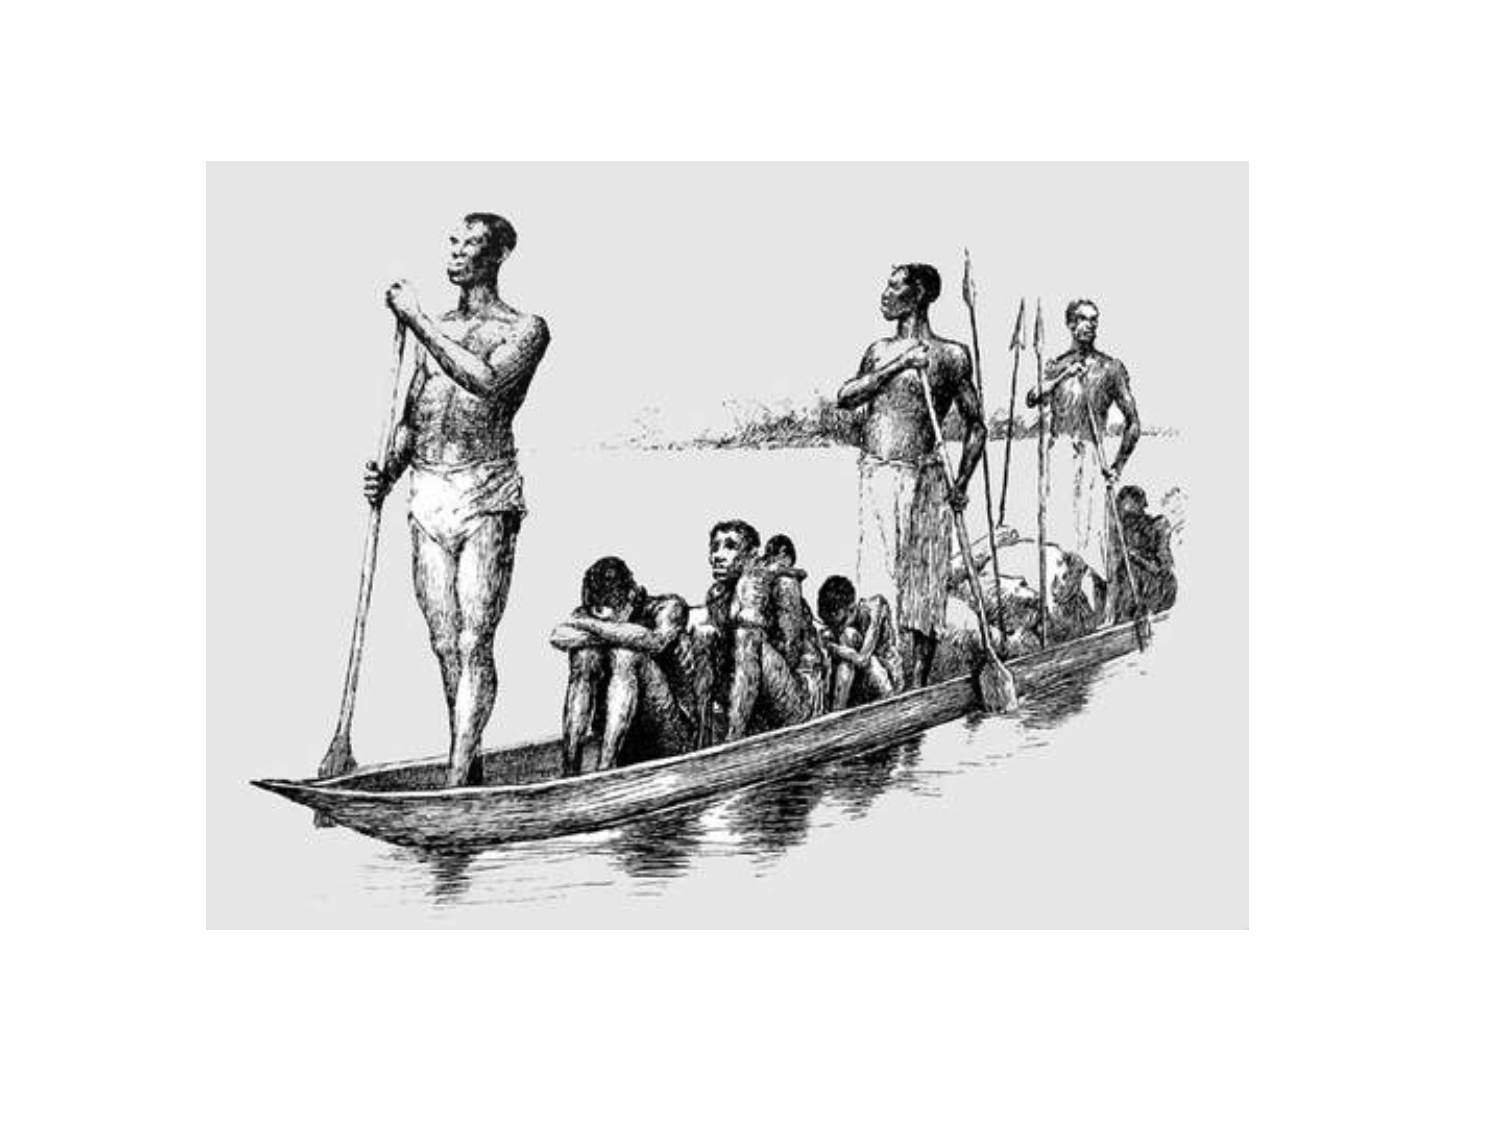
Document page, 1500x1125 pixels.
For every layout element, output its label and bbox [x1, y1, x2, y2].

picture [206, 160, 1249, 931]
